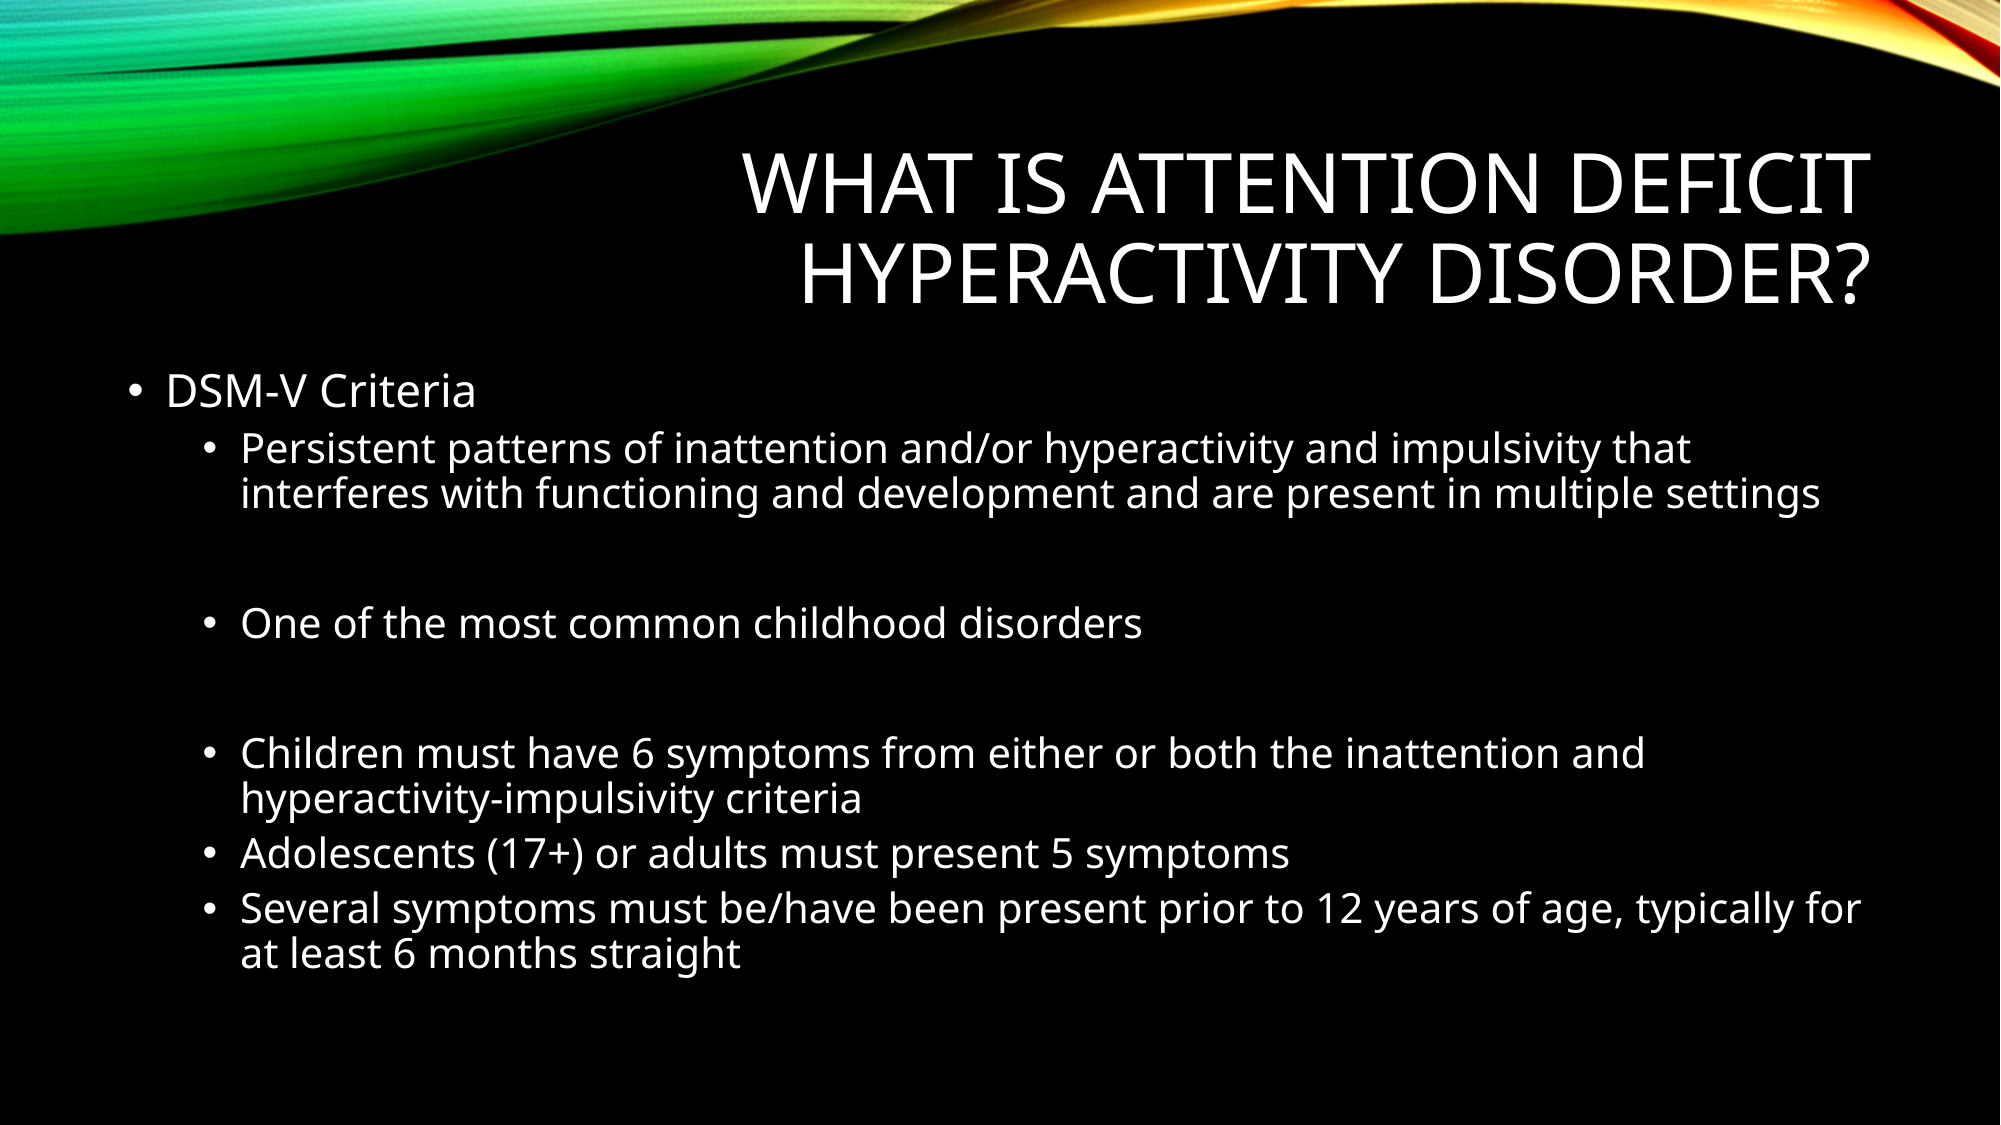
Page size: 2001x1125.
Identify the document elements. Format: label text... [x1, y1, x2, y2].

title What is Attention deficit hyperactivity disorder? [474, 125, 1888, 338]
list DSM-V Criteria Persistent patterns of inattention and/or hyperactivity and impulsivity that interferes with functioning and development and are present in multiple settings One of the most common childhood disorders Children must have 6 symptoms from either or both the inattention and hyperactivity-impulsivity criteria Adolescents (17+) or adults must present 5 symptoms Several symptoms must be/have been present prior to 12 years of age, typically for at least 6 months straight [112, 360, 1888, 1021]
picture [0, 0, 2000, 237]
